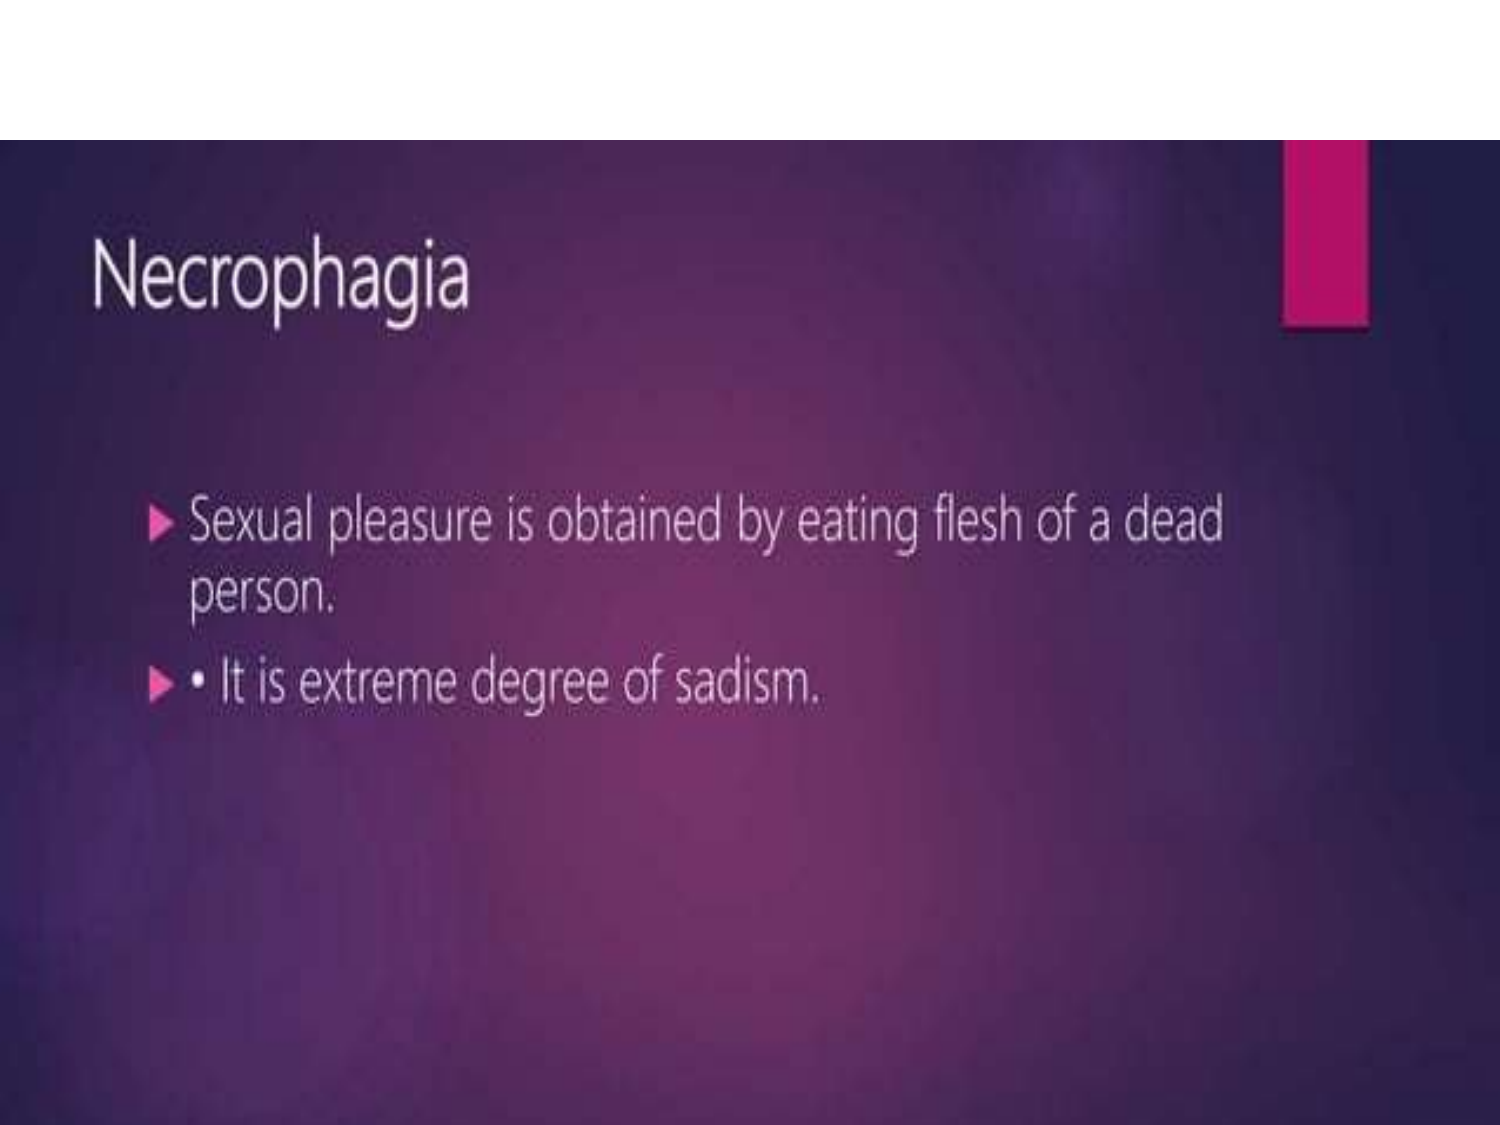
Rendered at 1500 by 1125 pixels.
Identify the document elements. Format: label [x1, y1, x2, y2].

picture [0, 139, 1500, 1125]
